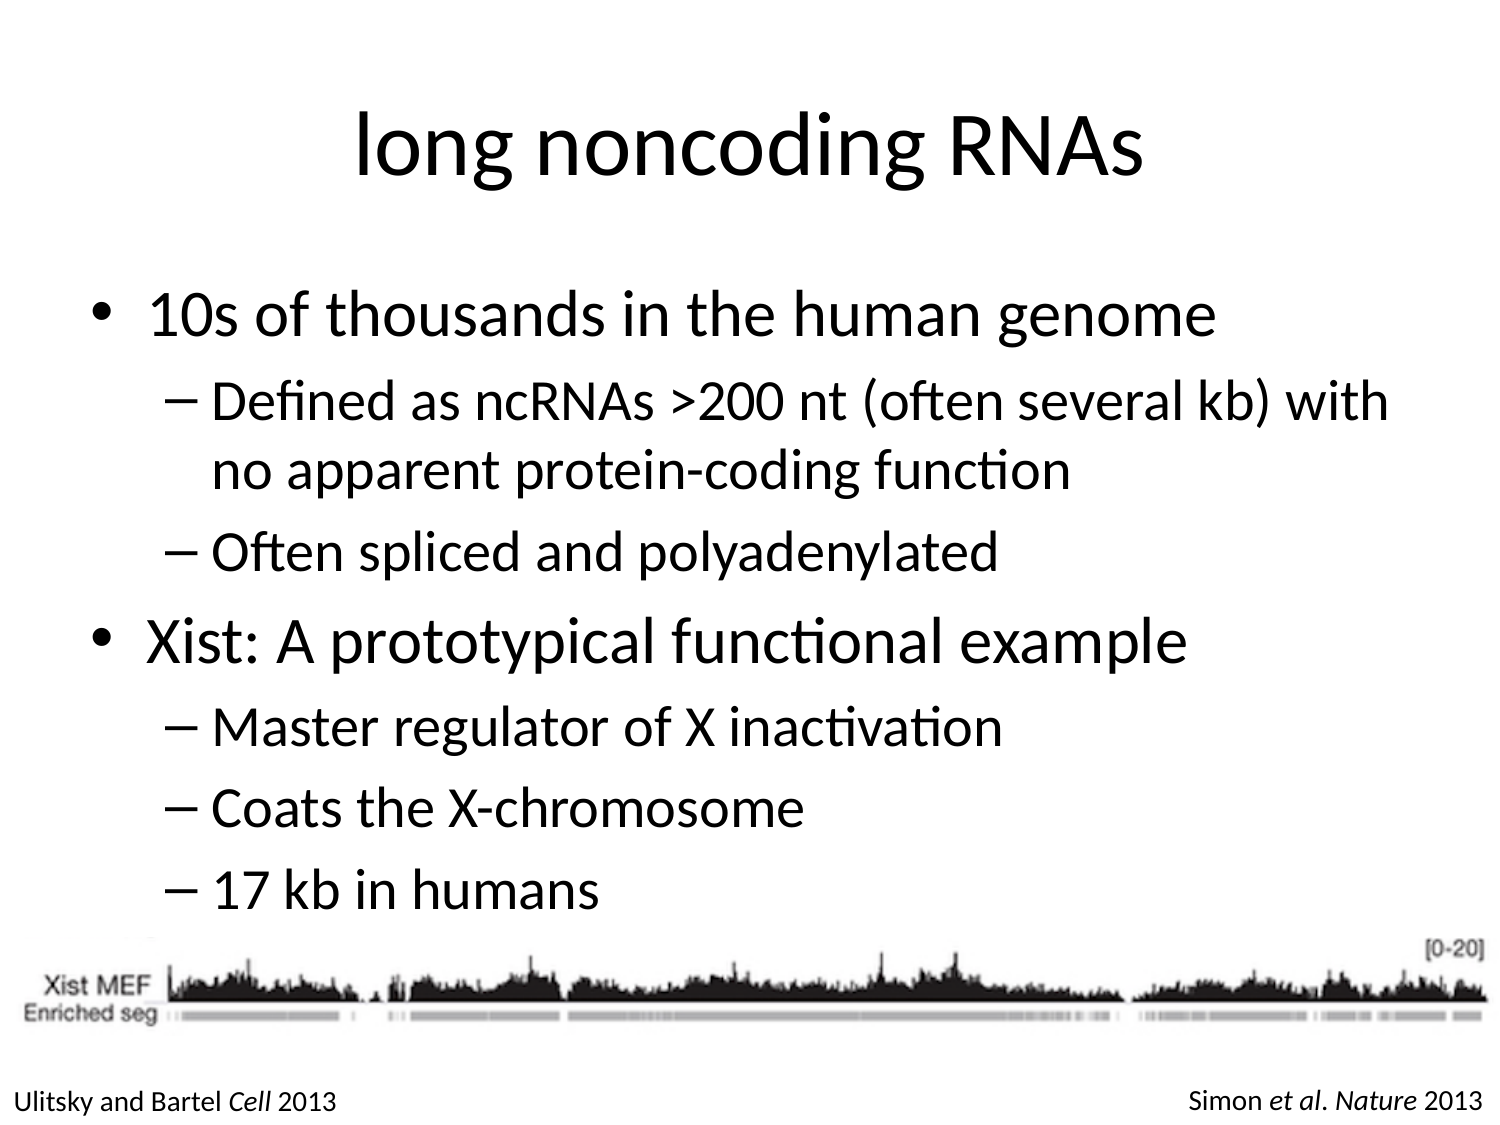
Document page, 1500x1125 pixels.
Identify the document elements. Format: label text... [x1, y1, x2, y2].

title long noncoding RNAs [75, 45, 1425, 233]
text_box Ulitsky and Bartel Cell 2013 [0, 1074, 352, 1125]
text_box Simon et al. Nature 2013 [1173, 1074, 1498, 1124]
list 10s of thousands in the human genome Defined as ncRNAs >200 nt (often several kb) with no apparent protein-coding function Often spliced and polyadenylated Xist: A prototypical functional example Master regulator of X inactivation Coats the X-chromosome 17 kb in humans [75, 262, 1425, 935]
picture [0, 936, 1500, 1036]
